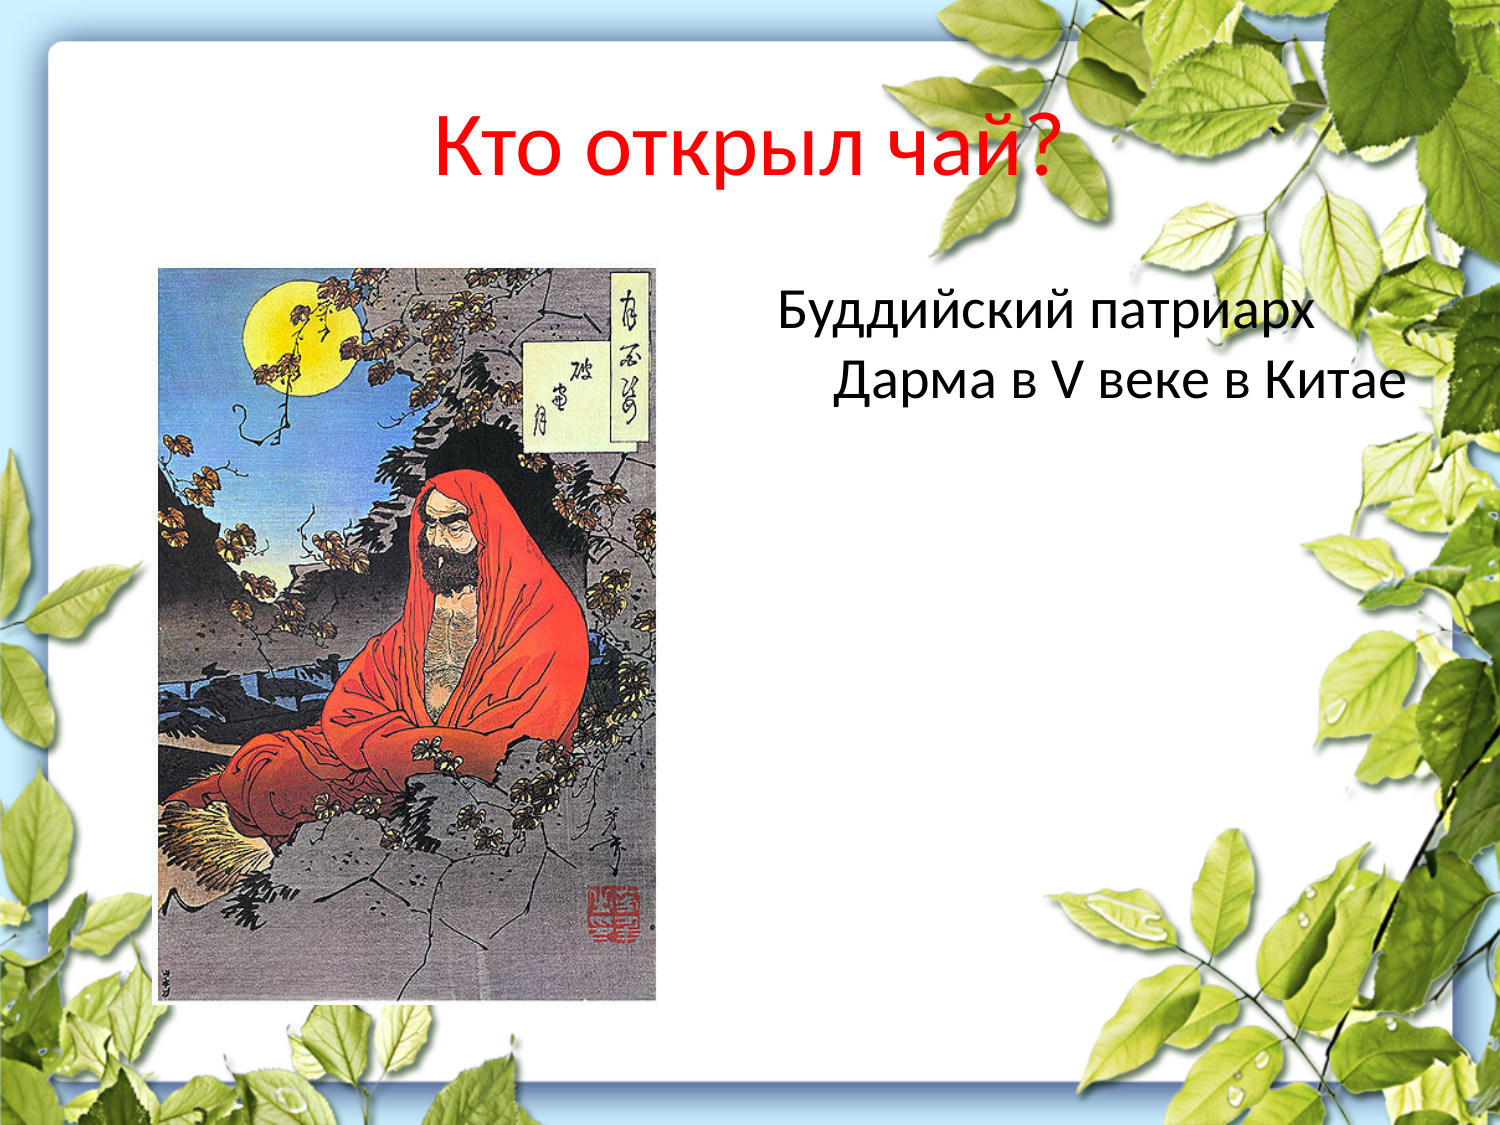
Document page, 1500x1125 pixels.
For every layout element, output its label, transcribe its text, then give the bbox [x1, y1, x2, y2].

list Буддийский патриарх Дарма в V веке в Китае [762, 262, 1426, 1006]
title Кто открыл чай? [74, 44, 1426, 233]
picture [0, 0, 1500, 1125]
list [151, 262, 661, 1006]
